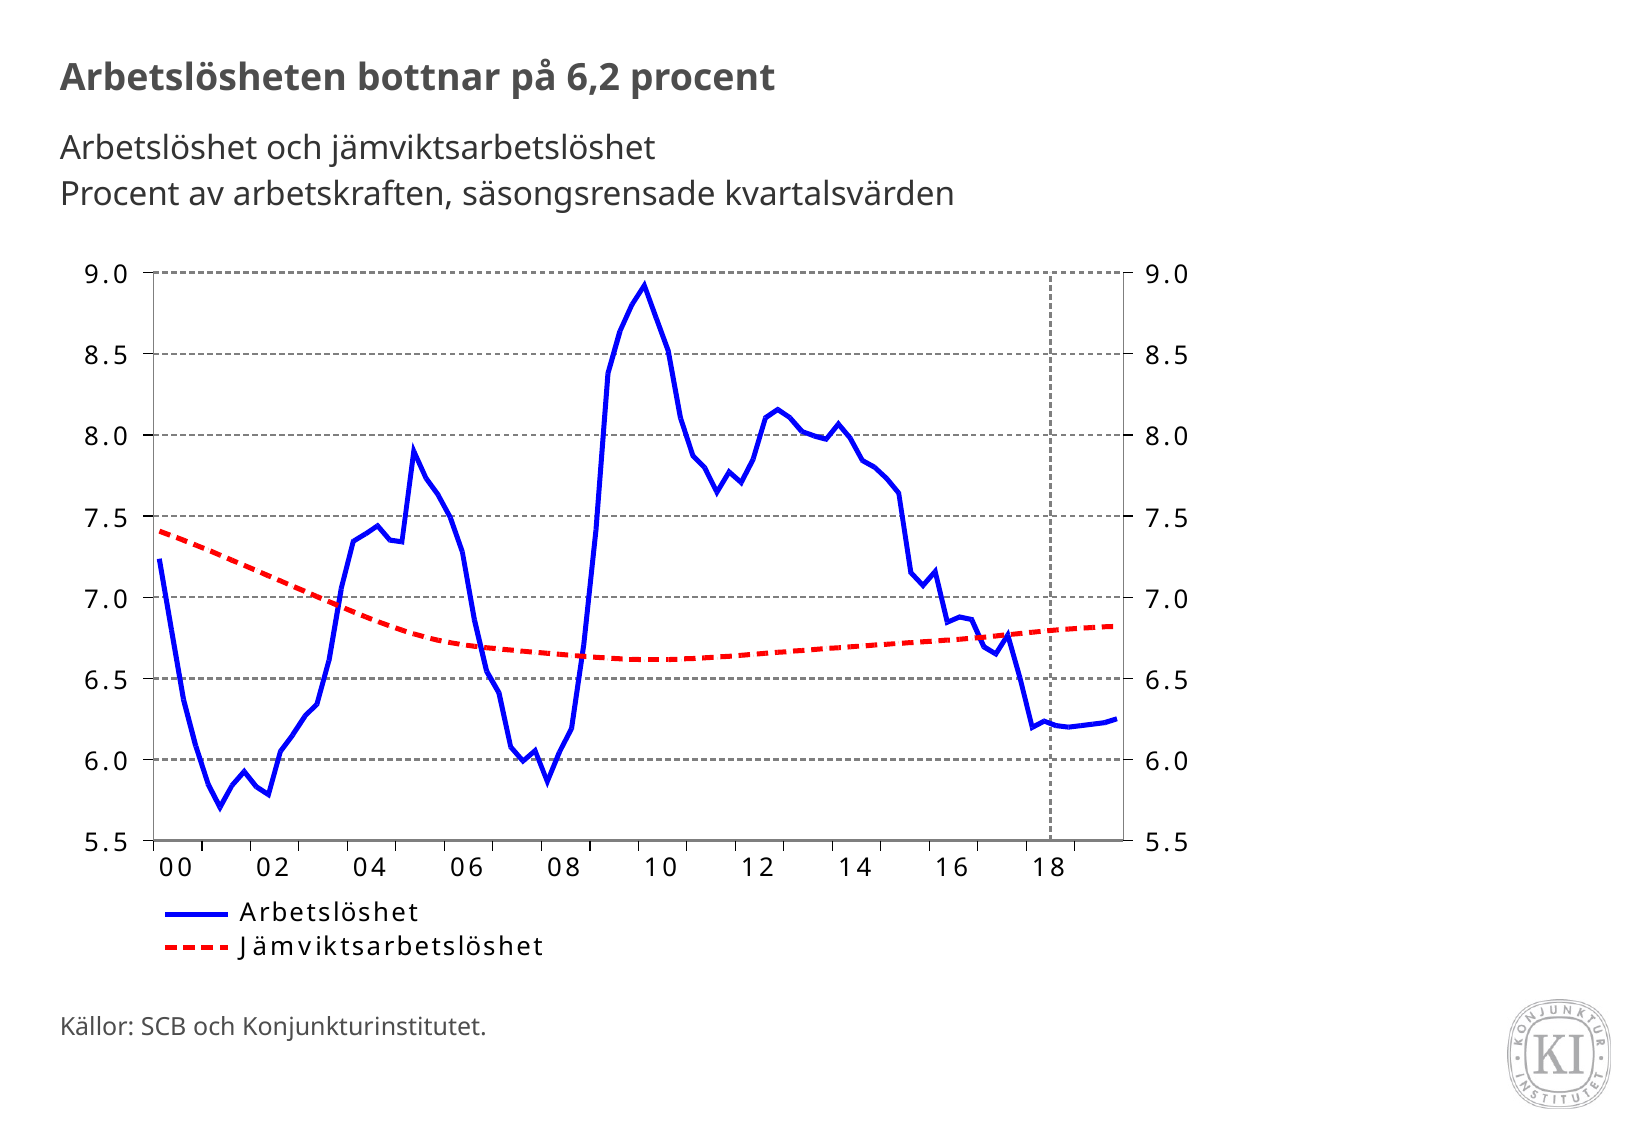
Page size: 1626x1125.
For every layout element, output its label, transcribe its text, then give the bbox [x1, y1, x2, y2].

picture [1507, 999, 1611, 1109]
list Arbetslöshet och jämviktsarbetslöshet Procent av arbetskraften, säsongsrensade kvartalsvärden [44, 125, 1545, 220]
subtitle Källor: SCB och Konjunktur­institutet. [44, 1003, 1474, 1106]
title Arbetslösheten bottnar på 6,2 procent [44, 45, 1545, 114]
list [44, 236, 1246, 987]
